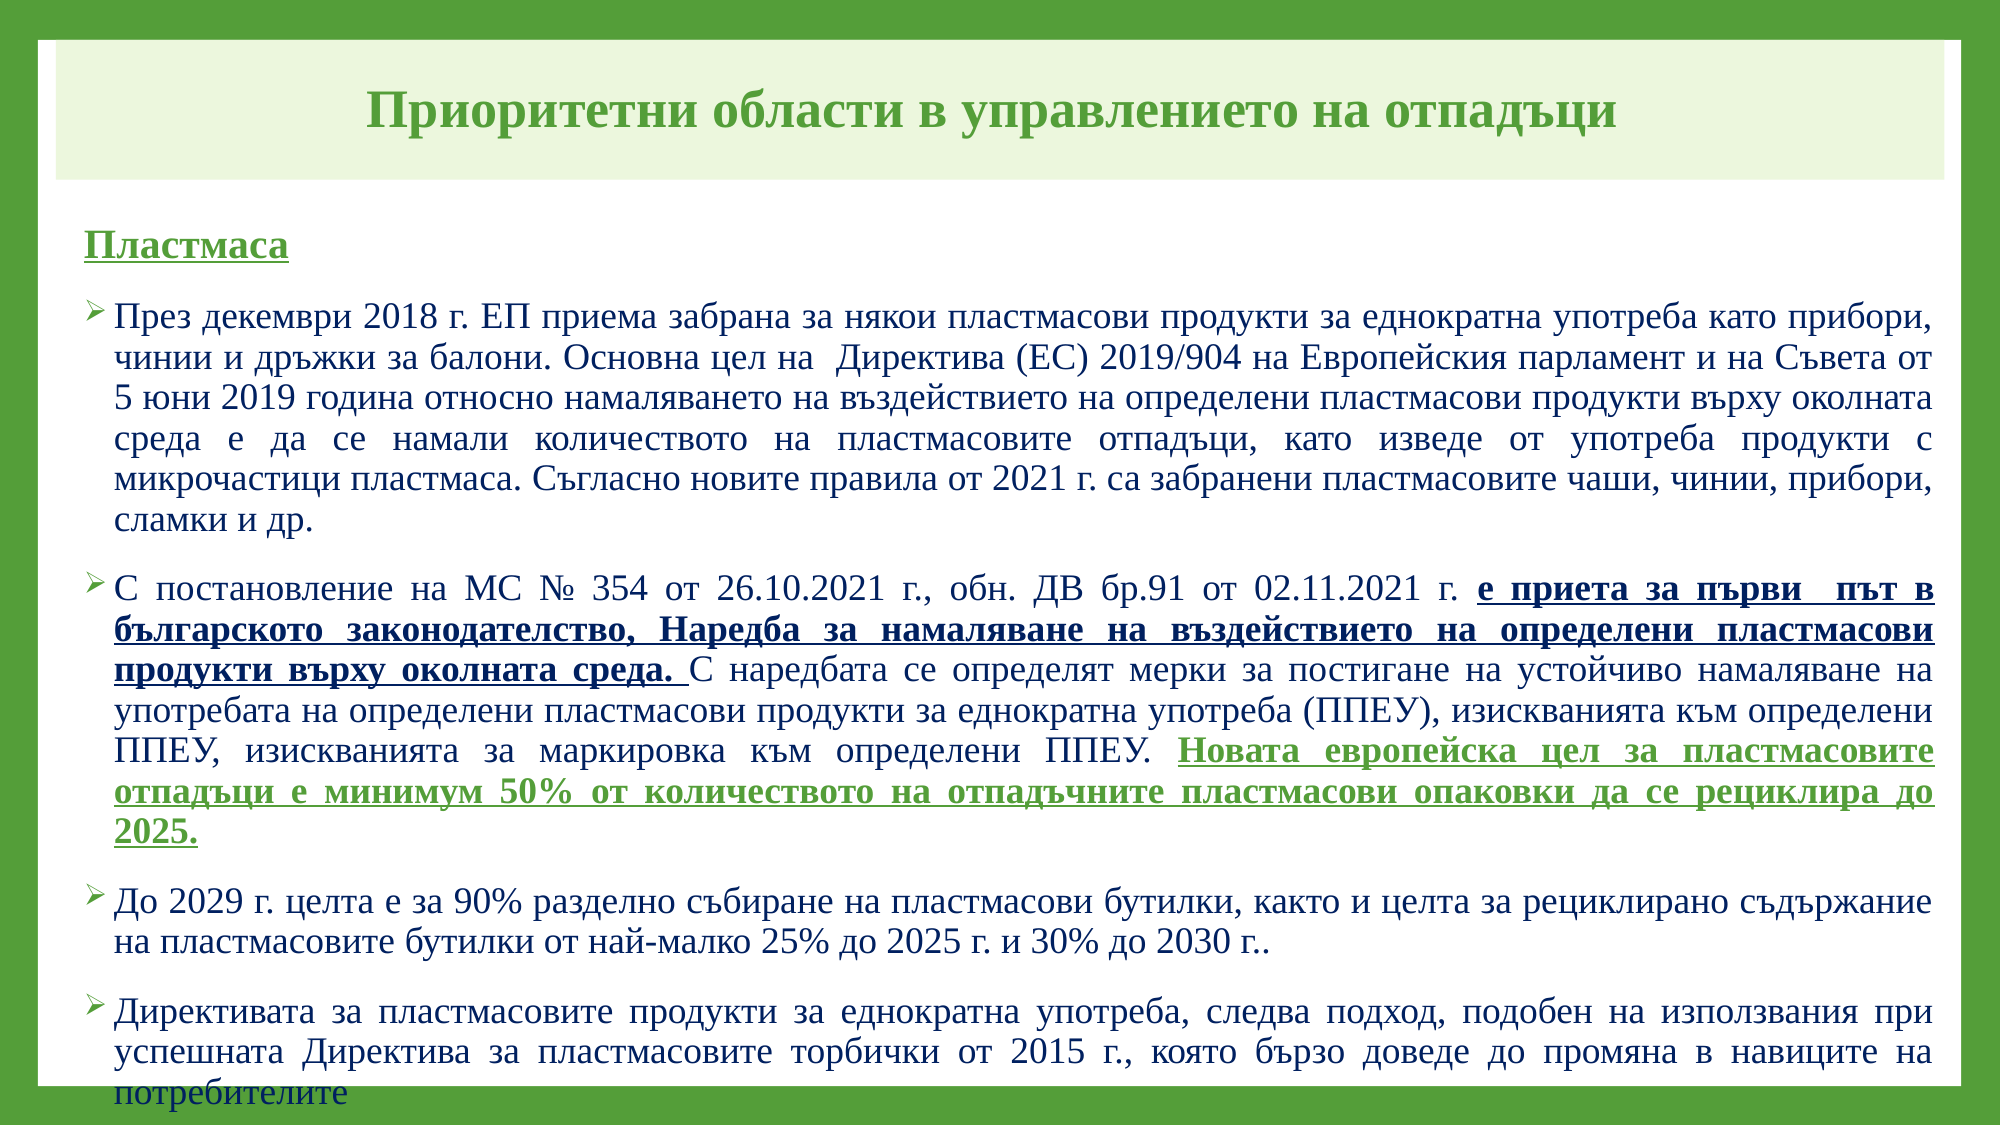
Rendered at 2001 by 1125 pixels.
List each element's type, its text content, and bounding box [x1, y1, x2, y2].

list Пластмаса През декември 2018 г. ЕП приема забрана за някои пластмасови продукти за еднократна употреба като прибори, чинии и дръжки за балони. Основна цел на Директива (ЕС) 2019/904 на Европейския парламент и на Съвета от 5 юни 2019 година относно намаляването на въздействието на определени пластмасови продукти върху околната среда е да се намали количеството на пластмасовите отпадъци, като изведе от употреба продукти с микрочастици пластмаса. Съгласно новите правила от 2021 г. са забранени пластмасовите чаши, чинии, прибори, сламки и др. С постановление на МС № 354 от 26.10.2021 г., обн. ДВ бр.91 от 02.11.2021 г. е приета за първи път в българското законодателство, Наредба за намаляване на въздействието на определени пластмасови продукти върху околната среда. С наредбата се определят мерки за постигане на устойчиво намаляване на употребата на определени пластмасови продукти за еднократна употреба (ППЕУ), изискванията към определени ППЕУ, изискванията за маркировка към определени ППЕУ. Новата европейска цел за пластмасовите отпадъци е минимум 50% от количеството на отпадъчните пластмасови опаковки да се рециклира до 2025. До 2029 г. целта е за 90% разделно събиране на пластмасови бутилки, както и целта за рециклирано съдържание на пластмасовите бутилки от най-малко 25% до 2025 г. и 30% до 2030 г.. Директивата за пластмасовите продукти за еднократна употреба, следва подход, подобен на използвания при успешната Директива за пластмасовите торбички от 2015 г., която бързо доведе до промяна в навиците на потребителите [61, 214, 1950, 1072]
title Приоритетни области в управлението на отпадъци [55, 39, 1945, 180]
